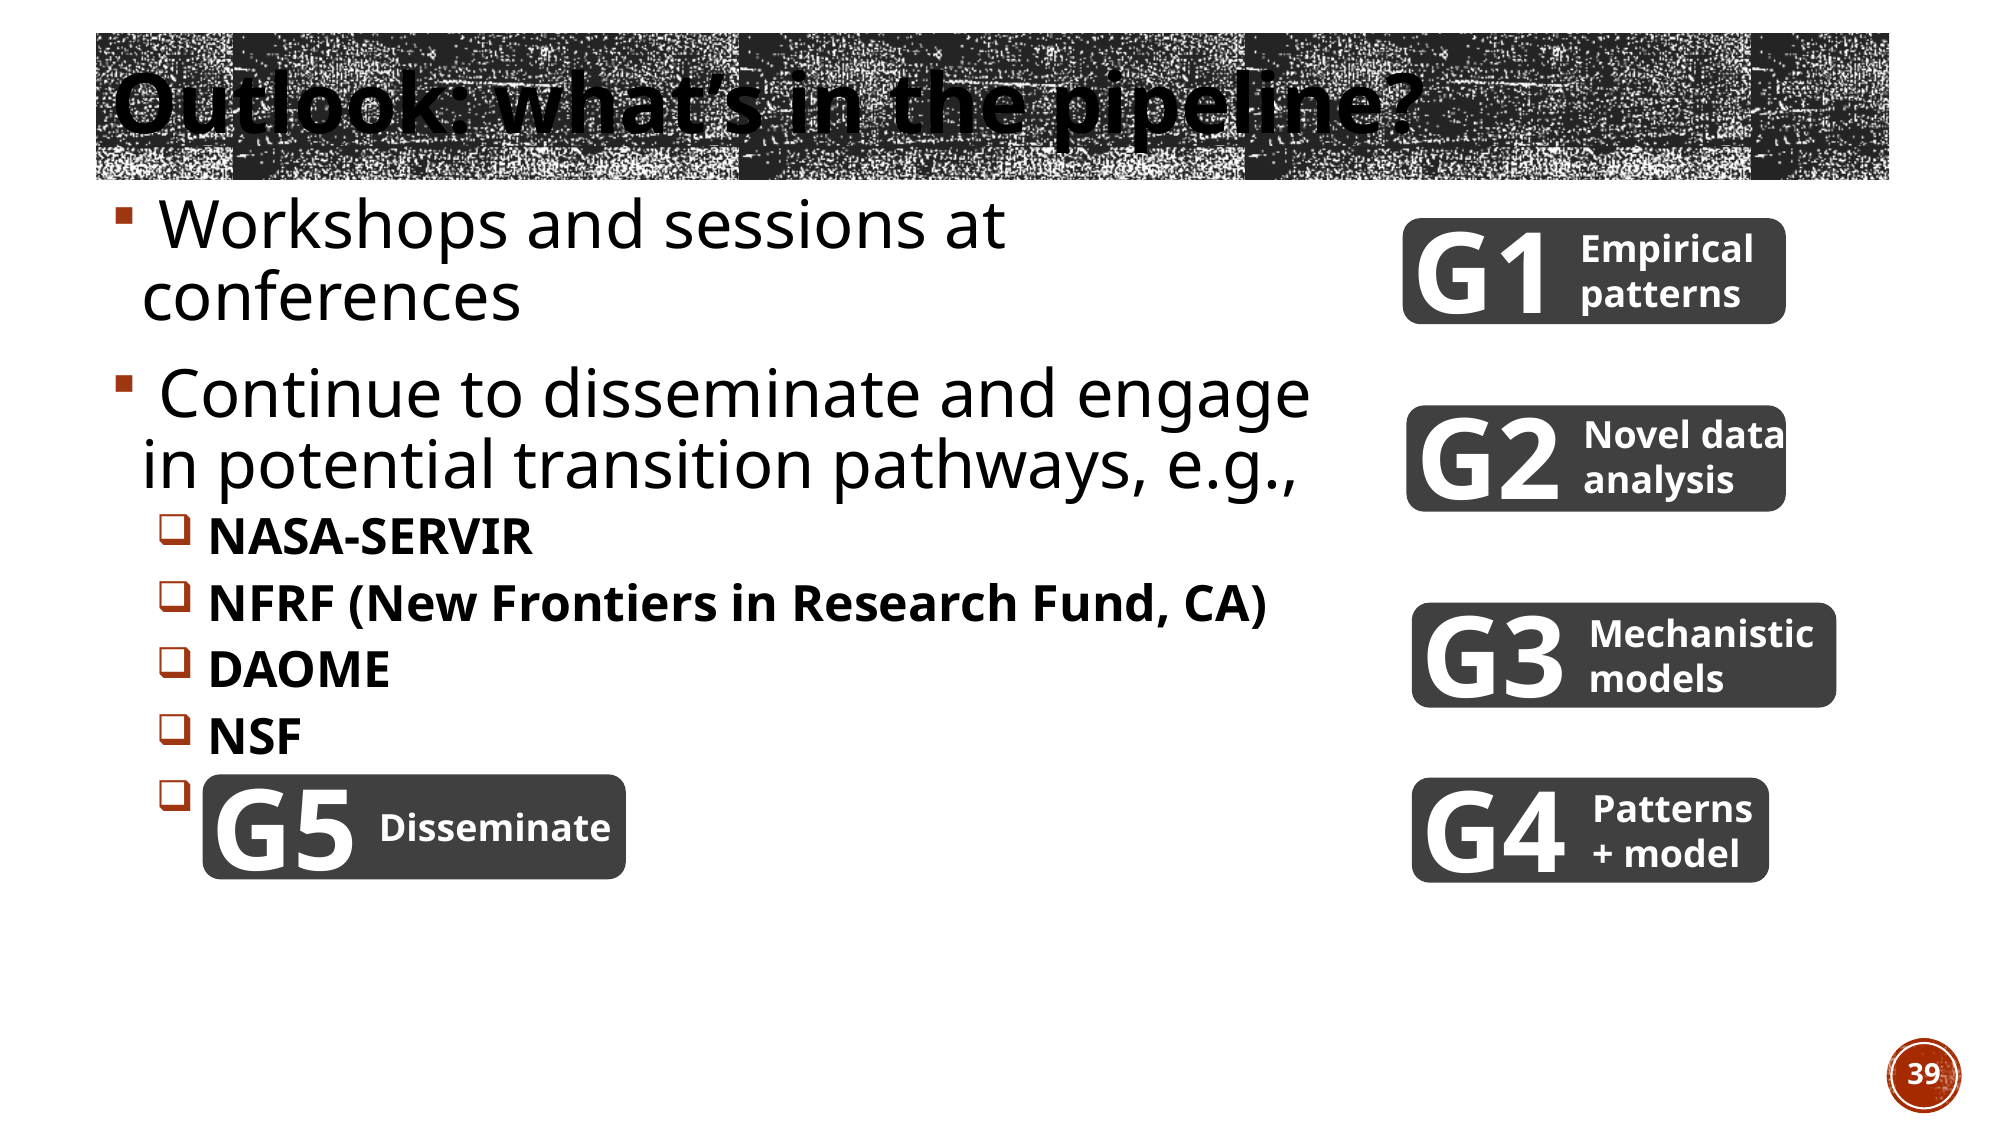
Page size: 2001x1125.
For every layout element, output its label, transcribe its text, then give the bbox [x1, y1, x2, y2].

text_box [1403, 381, 1802, 530]
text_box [1410, 756, 1784, 903]
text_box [1400, 196, 1785, 344]
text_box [1409, 580, 1884, 728]
list Workshops and sessions at conferences Continue to disseminate and engage in potential transition pathways, e.g., NASA-SERVIR NFRF (New Frontiers in Research Fund, CA) DAOME NSF DARPA [96, 183, 1375, 1092]
title Outlook: what’s in the pipeline? [96, 33, 1889, 180]
slide_number 39 [1871, 1045, 1977, 1106]
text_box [199, 753, 674, 901]
